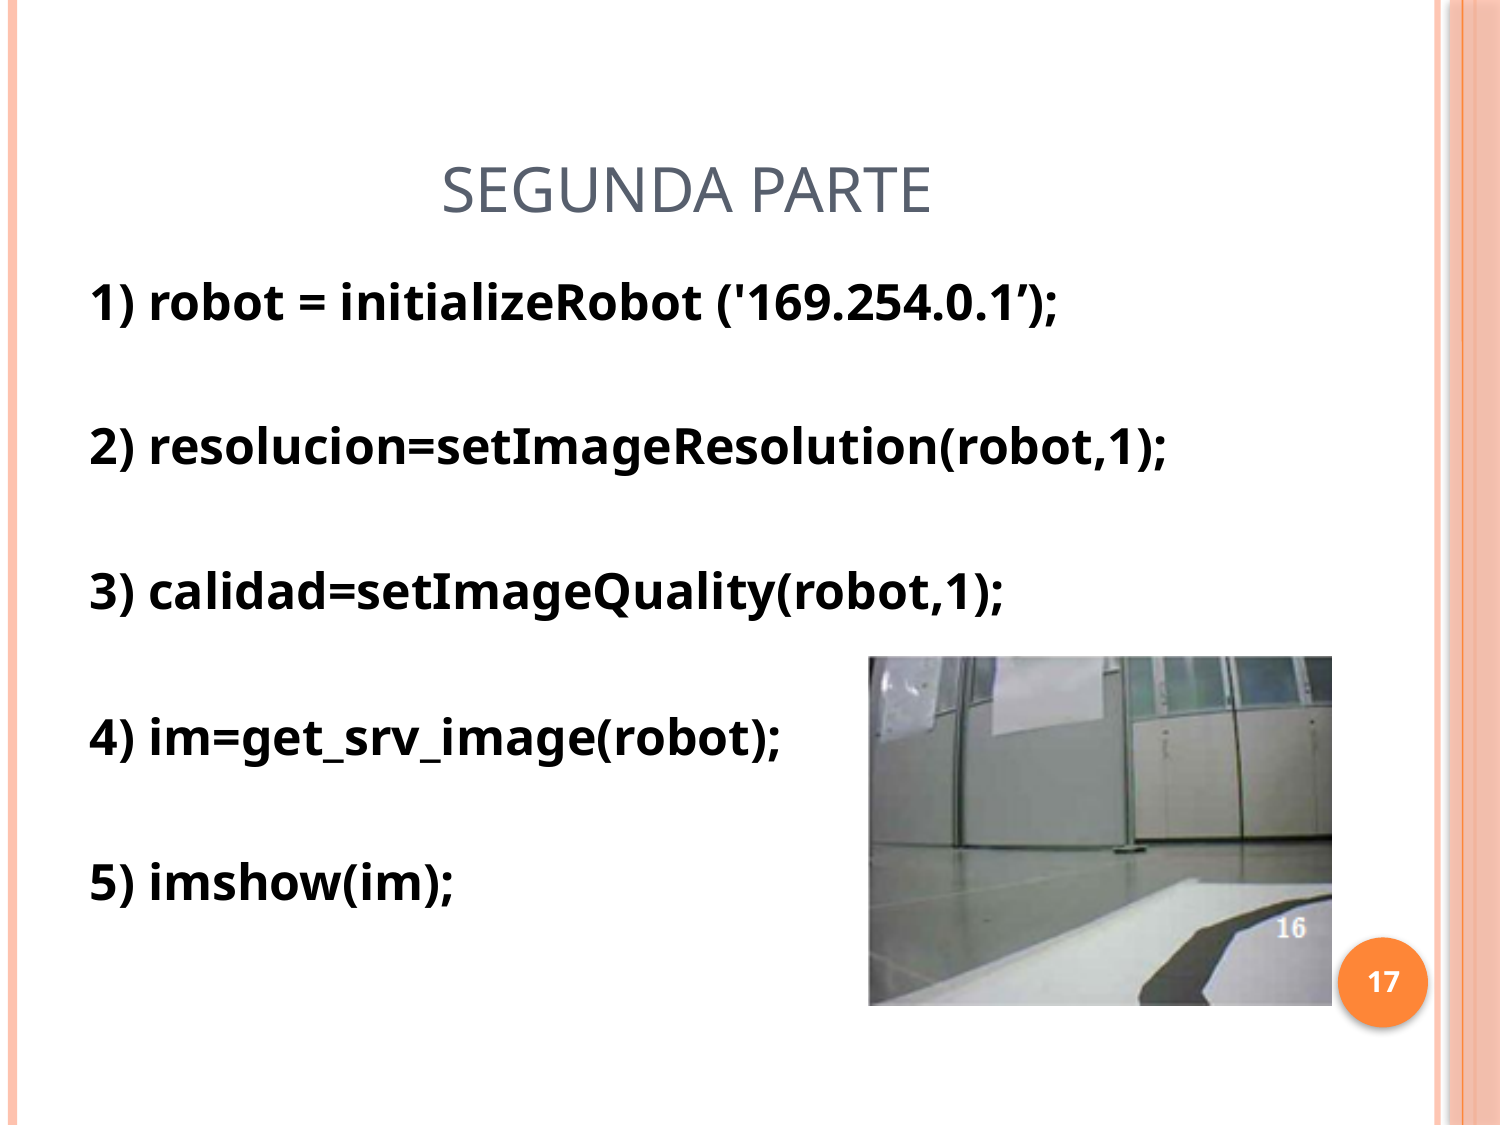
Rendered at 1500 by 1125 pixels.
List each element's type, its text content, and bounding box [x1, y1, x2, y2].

list 1) robot = initializeRobot ('169.254.0.1’); 2) resolucion=setImageResolution(robot,1); 3) calidad=setImageQuality(robot,1); 4) im=get_srv_image(robot); 5) imshow(im); [75, 262, 1300, 1062]
title SEGUNDA PARTE [75, 45, 1300, 233]
slide_number 17 [1333, 940, 1434, 1027]
picture [867, 656, 1332, 1006]
